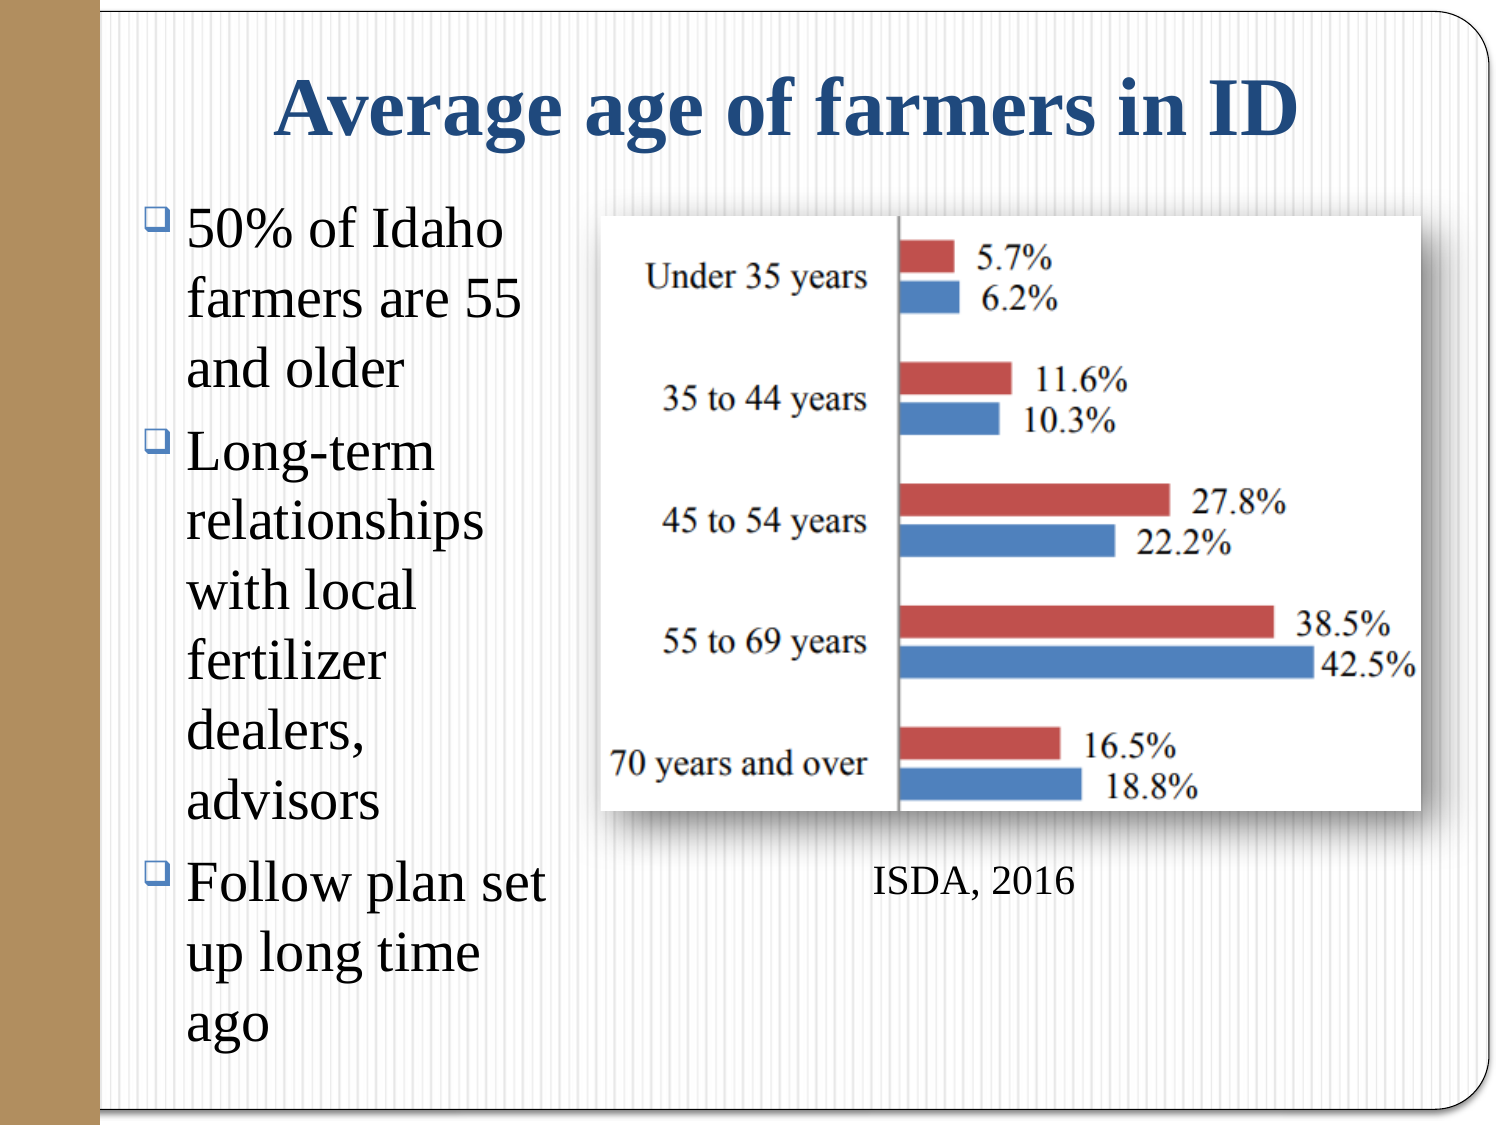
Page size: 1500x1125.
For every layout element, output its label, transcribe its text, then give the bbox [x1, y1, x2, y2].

text_box 50% of Idaho farmers are 55 and older Long-term relationships with local fertilizer dealers, advisors Follow plan set up long time ago [127, 182, 578, 1061]
title Average age of farmers in ID [150, 45, 1425, 233]
picture [101, 12, 1488, 1108]
text_box [0, 0, 101, 1125]
text_box ISDA, 2016 [857, 845, 1118, 910]
